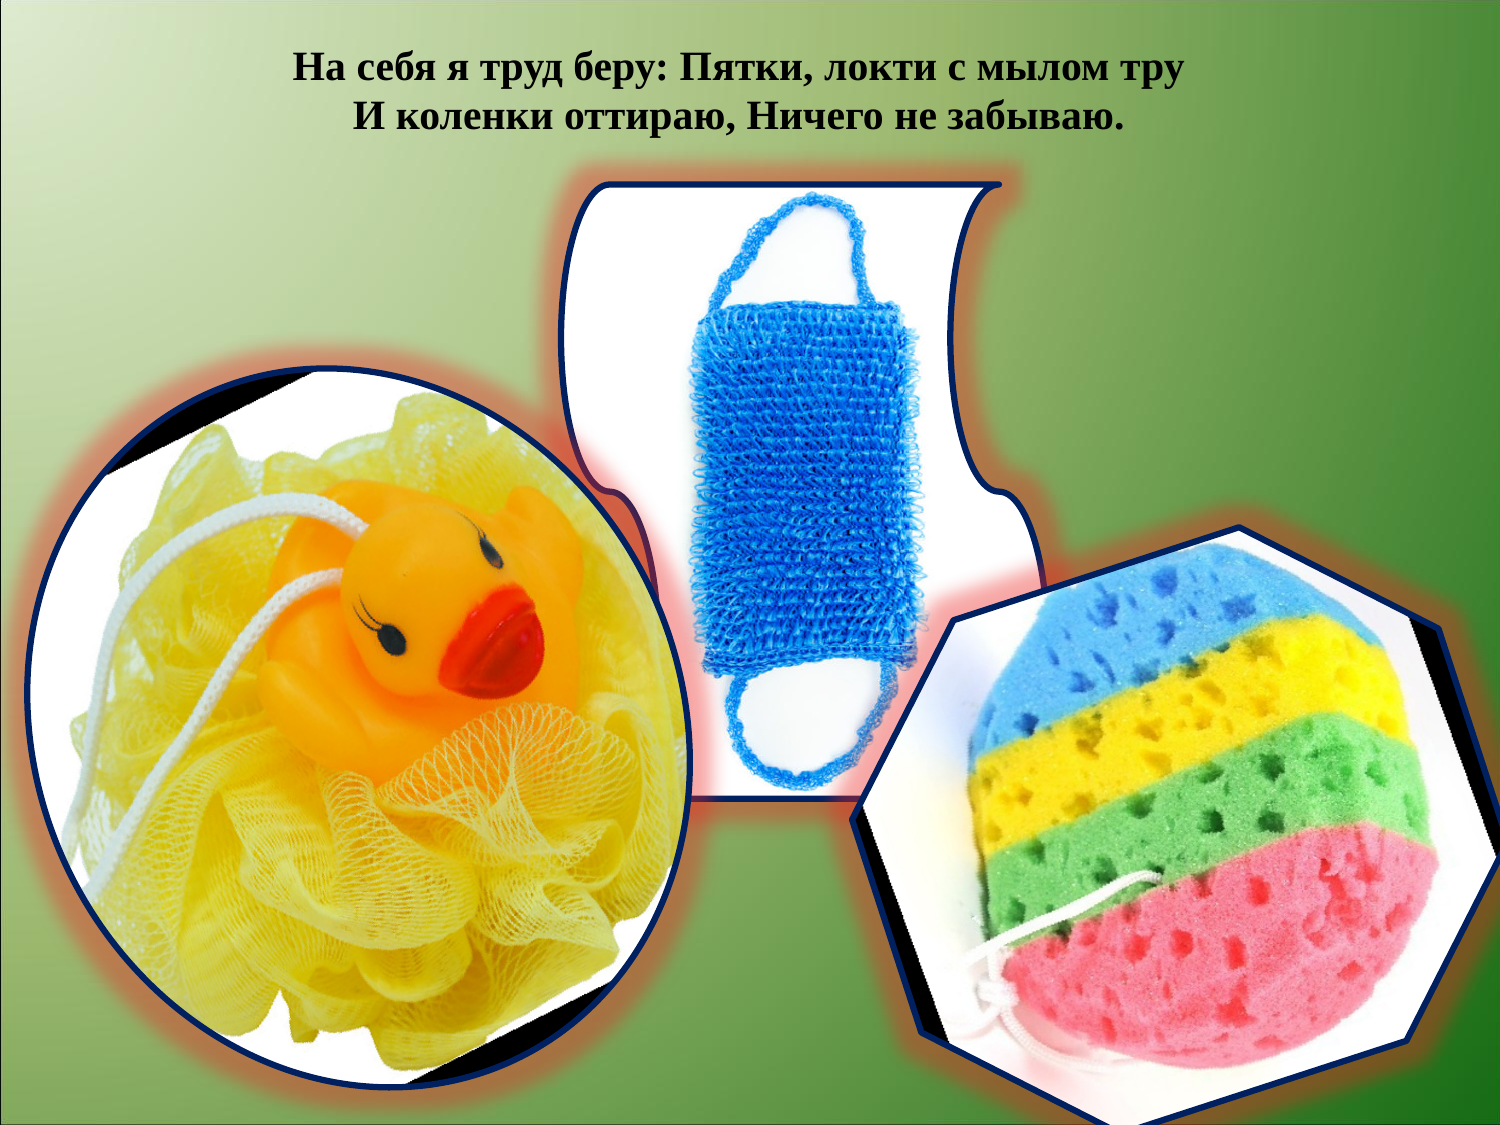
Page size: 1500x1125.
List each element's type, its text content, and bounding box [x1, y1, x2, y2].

text_box На себя я труд беру: Пятки, локти с мылом тру И коленки оттираю, Ничего не забываю. [53, 30, 1436, 146]
picture [0, 0, 1500, 1125]
